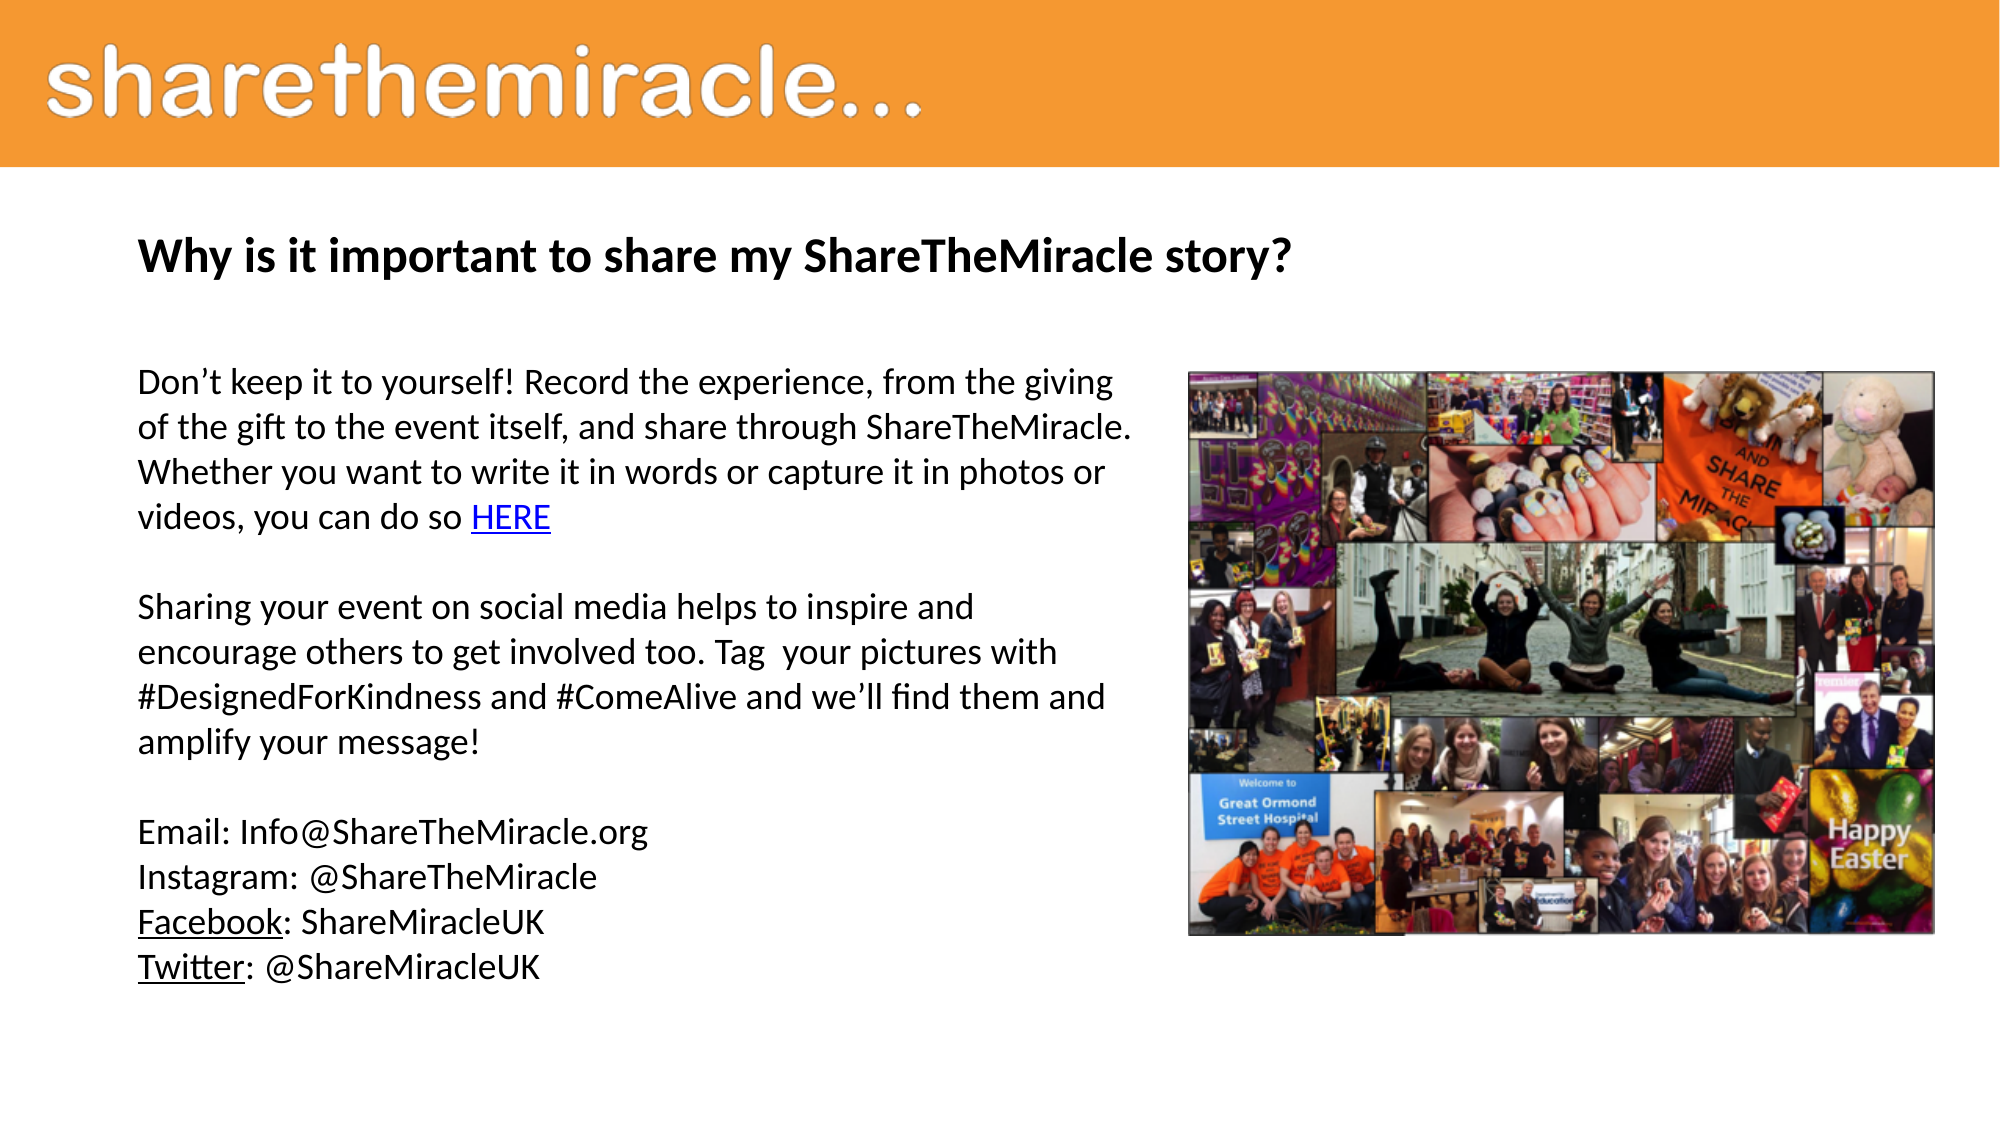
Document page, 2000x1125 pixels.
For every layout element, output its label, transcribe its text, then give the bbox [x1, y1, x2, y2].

picture [47, 43, 922, 119]
picture [1187, 371, 1935, 936]
text_box Don’t keep it to yourself! Record the experience, from the giving of the gift to the event itself, and share through ShareTheMiracle. Whether you want to write it in words or capture it in photos or videos, you can do so HERE Sharing your event on social media helps to inspire and encourage others to get involved too. Tag your pictures with #DesignedForKindness and #ComeAlive and we’ll find them and amplify your message! Email: Info@ShareTheMiracle.org Instagram: @ShareTheMiracle Facebook: ShareMiracleUK Twitter: @ShareMiracleUK [122, 349, 1151, 995]
text_box Why is it important to share my ShareTheMiracle story? [122, 215, 1605, 290]
text_box [0, 0, 2000, 169]
